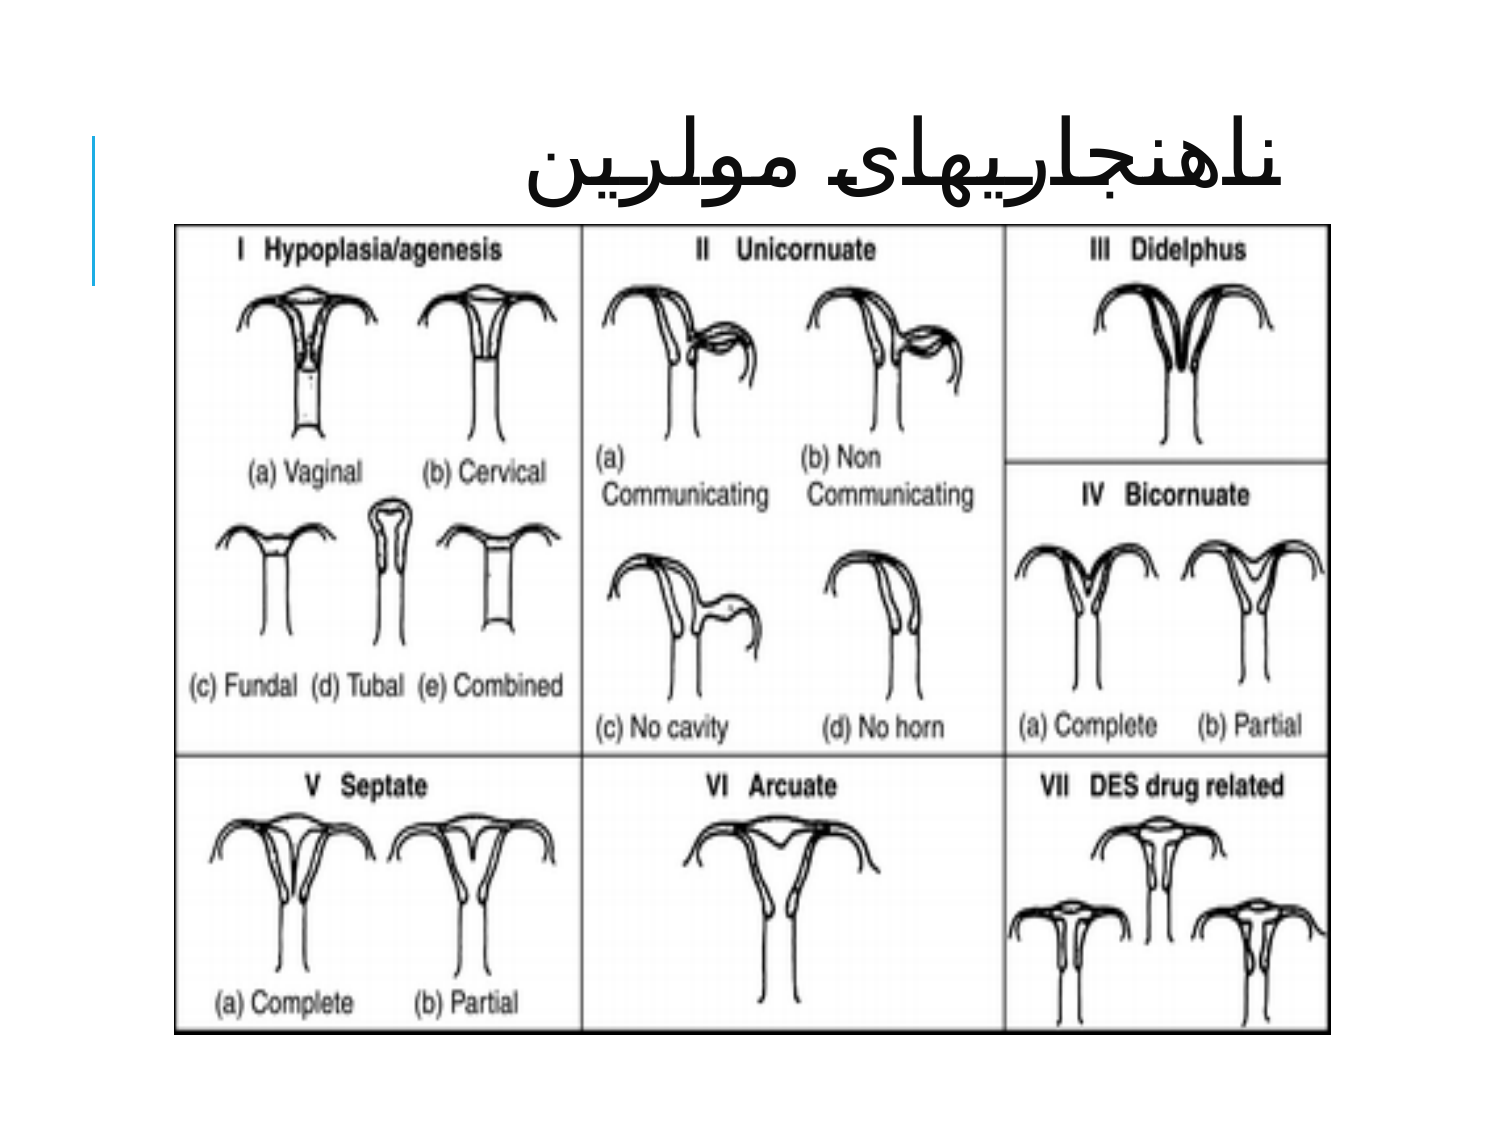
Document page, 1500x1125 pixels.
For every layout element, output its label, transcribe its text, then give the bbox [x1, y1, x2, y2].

title ناهنجاریهای مولرین [126, 0, 1322, 342]
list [174, 224, 1331, 1035]
